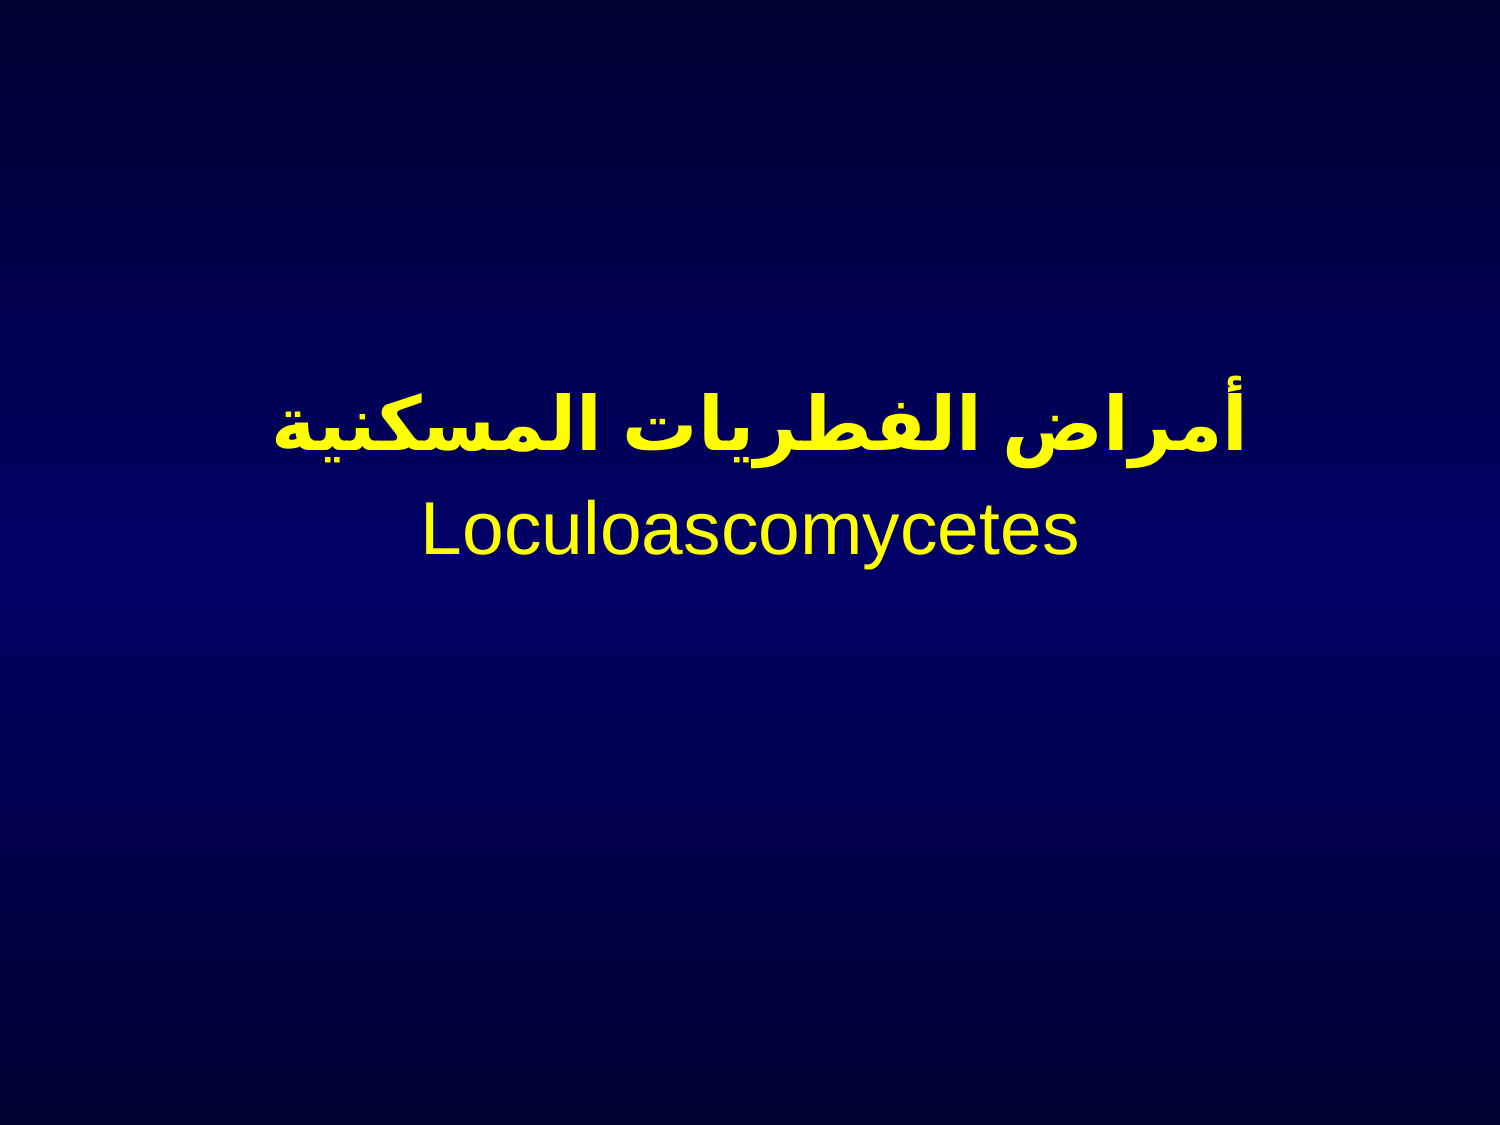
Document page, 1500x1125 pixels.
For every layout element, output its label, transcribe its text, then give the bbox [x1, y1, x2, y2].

list أمراض الفطريات المسكنية Loculoascomycetes [75, 262, 1425, 750]
